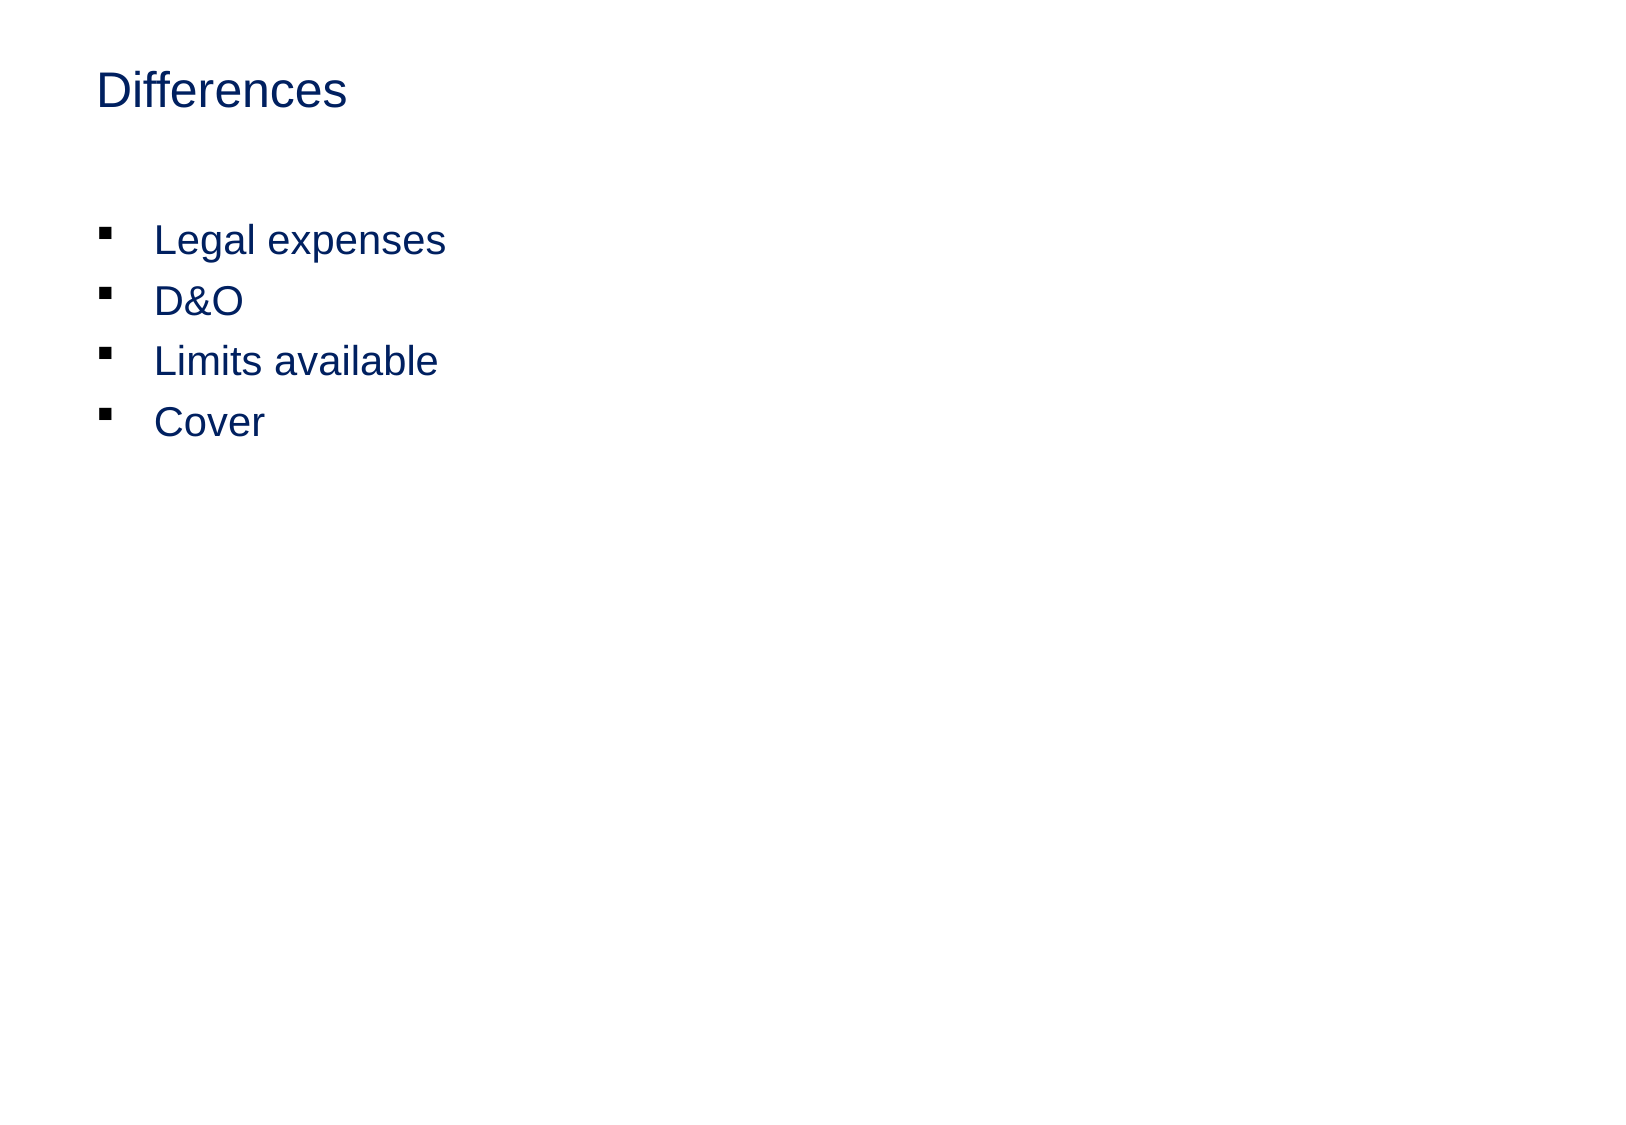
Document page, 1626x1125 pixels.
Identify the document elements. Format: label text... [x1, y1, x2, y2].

text_box Differences [81, 49, 1544, 136]
list Legal expenses D&O Limits available Cover [95, 212, 1517, 1059]
